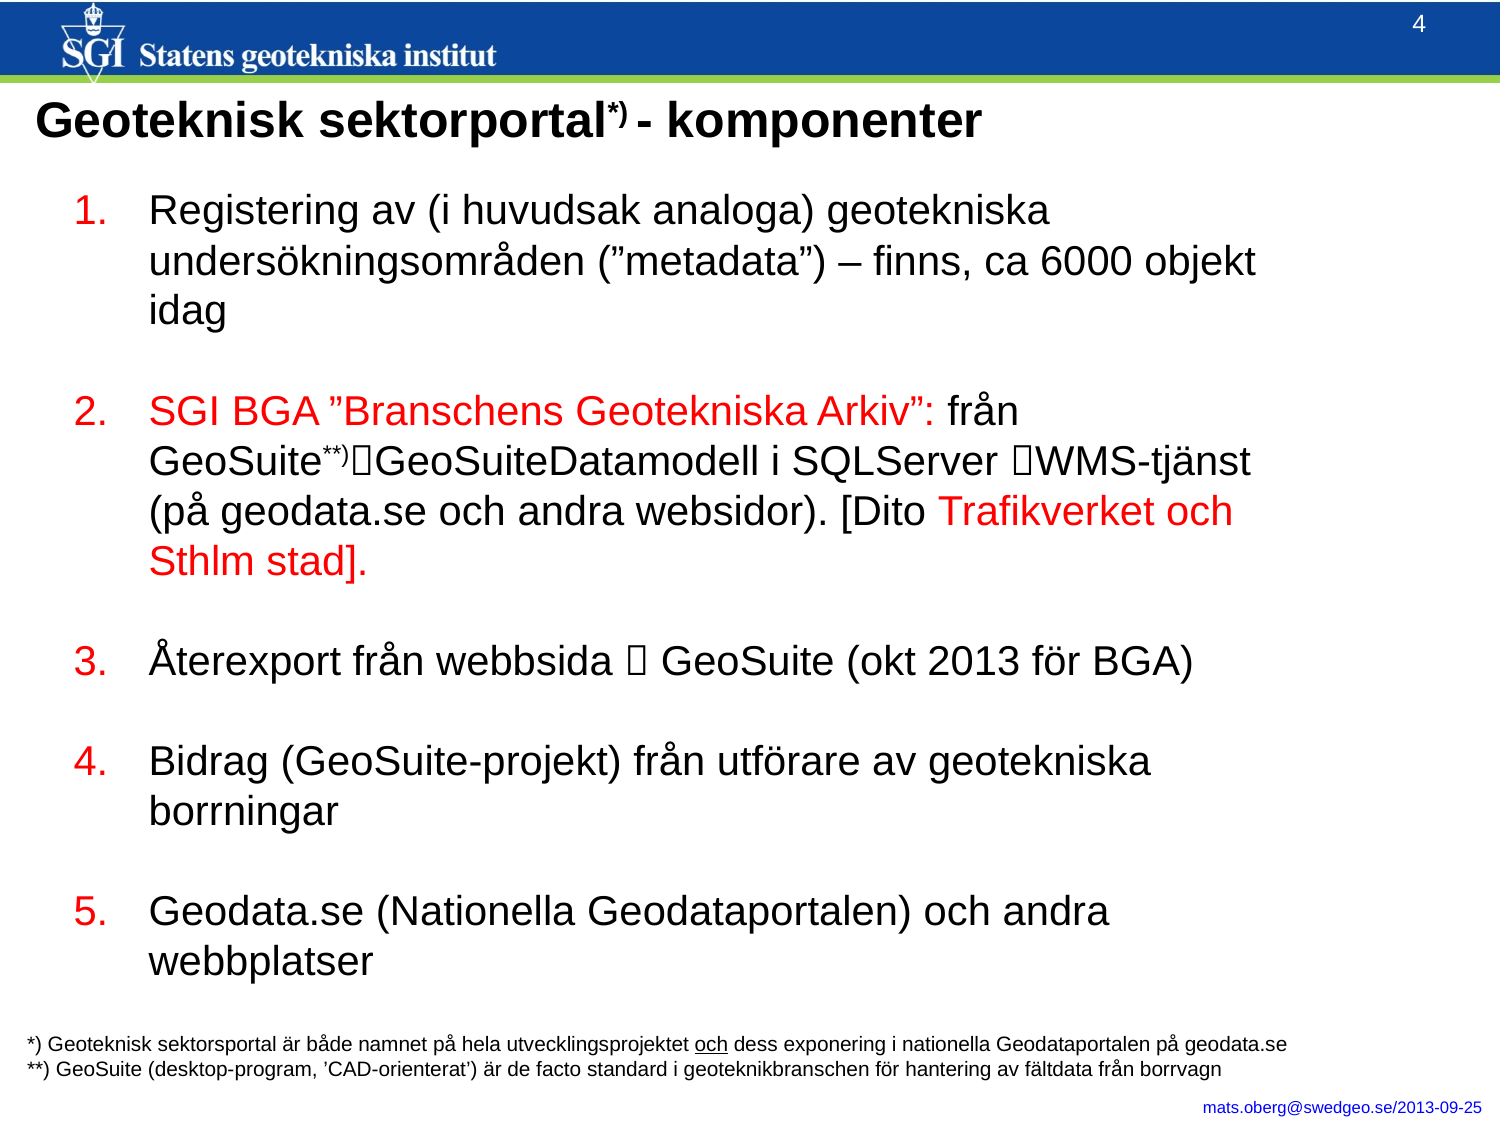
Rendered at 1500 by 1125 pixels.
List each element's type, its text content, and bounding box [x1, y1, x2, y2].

text_box Geoteknisk sektorportal*) - komponenter [19, 80, 1000, 156]
text_box Registering av (i huvudsak analoga) geotekniska undersökningsområden (”metadata”) – finns, ca 6000 objekt idag SGI BGA ”Branschens Geotekniska Arkiv”: från GeoSuite**)GeoSuiteDatamodell i SQLServer WMS-tjänst (på geodata.se och andra websidor). [Dito Trafikverket och Sthlm stad]. Återexport från webbsida  GeoSuite (okt 2013 för BGA) Bidrag (GeoSuite-projekt) från utförare av geotekniska borrningar Geodata.se (Nationella Geodataportalen) och andra webbplatser [58, 175, 1314, 992]
picture [0, 0, 1500, 83]
text_box *) Geoteknisk sektorsportal är både namnet på hela utvecklingsprojektet och dess exponering i nationella Geodataportalen på geodata.se **) GeoSuite (desktop-program, ’CAD-orienterat’) är de facto standard i geoteknikbranschen för hantering av fältdata från borrvagn [12, 1023, 1309, 1089]
